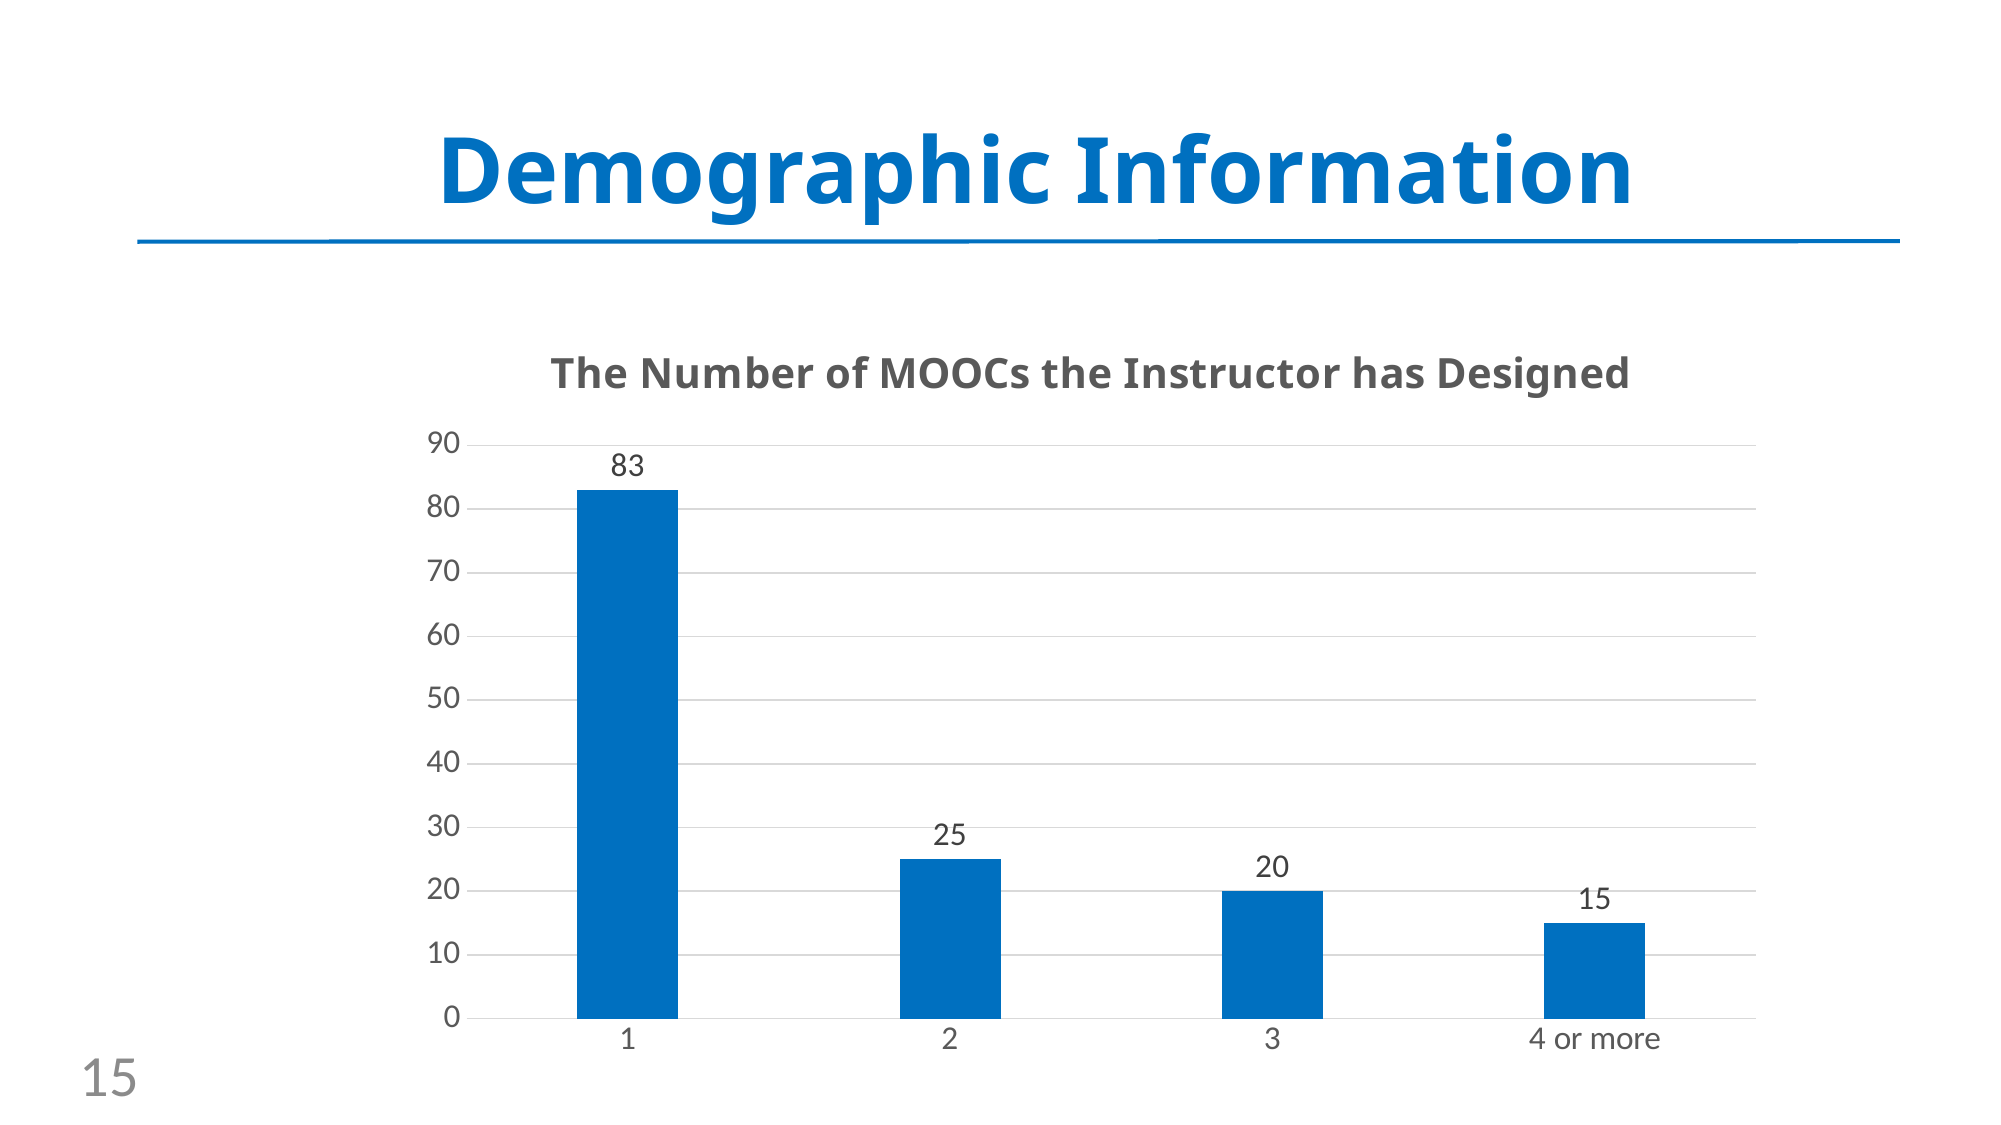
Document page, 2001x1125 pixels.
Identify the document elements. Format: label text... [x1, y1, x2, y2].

title Demographic Information [105, 65, 1968, 283]
chart [398, 307, 1784, 1073]
slide_number 15 [0, 1042, 154, 1103]
